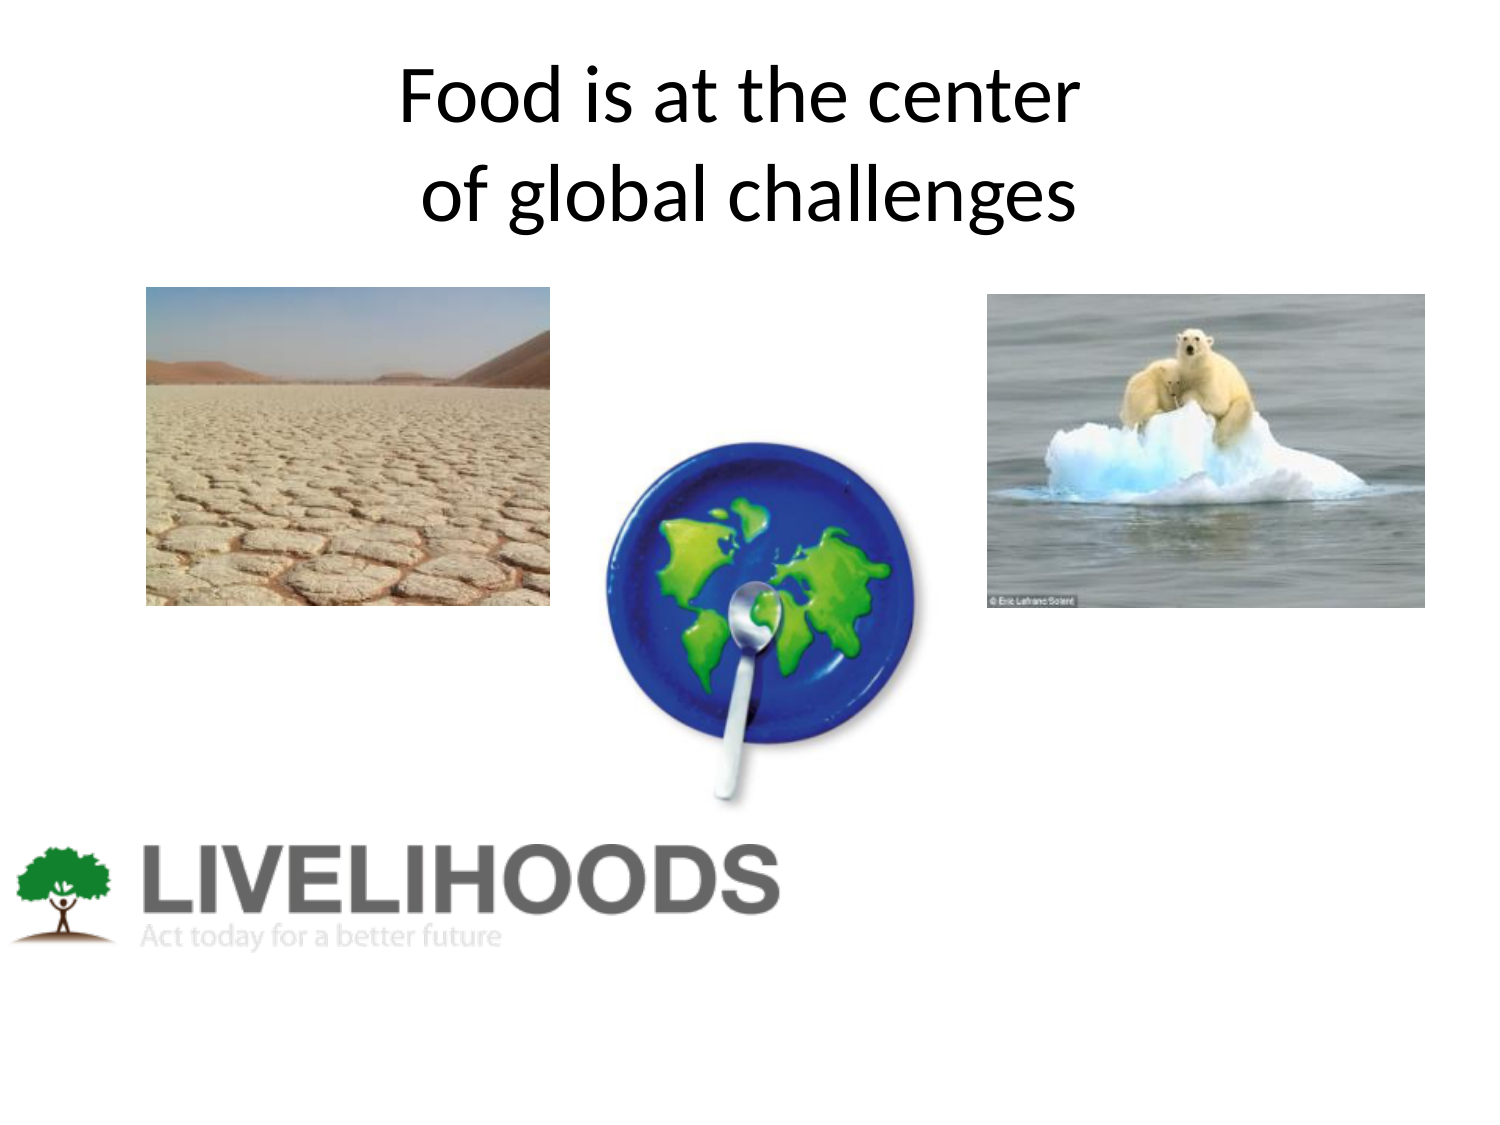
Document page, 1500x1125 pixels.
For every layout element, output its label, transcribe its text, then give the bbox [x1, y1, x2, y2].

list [492, 360, 1028, 850]
picture [987, 294, 1426, 608]
title Food is at the center of global challenges [75, 45, 1425, 233]
picture [146, 287, 551, 606]
picture [5, 843, 789, 954]
